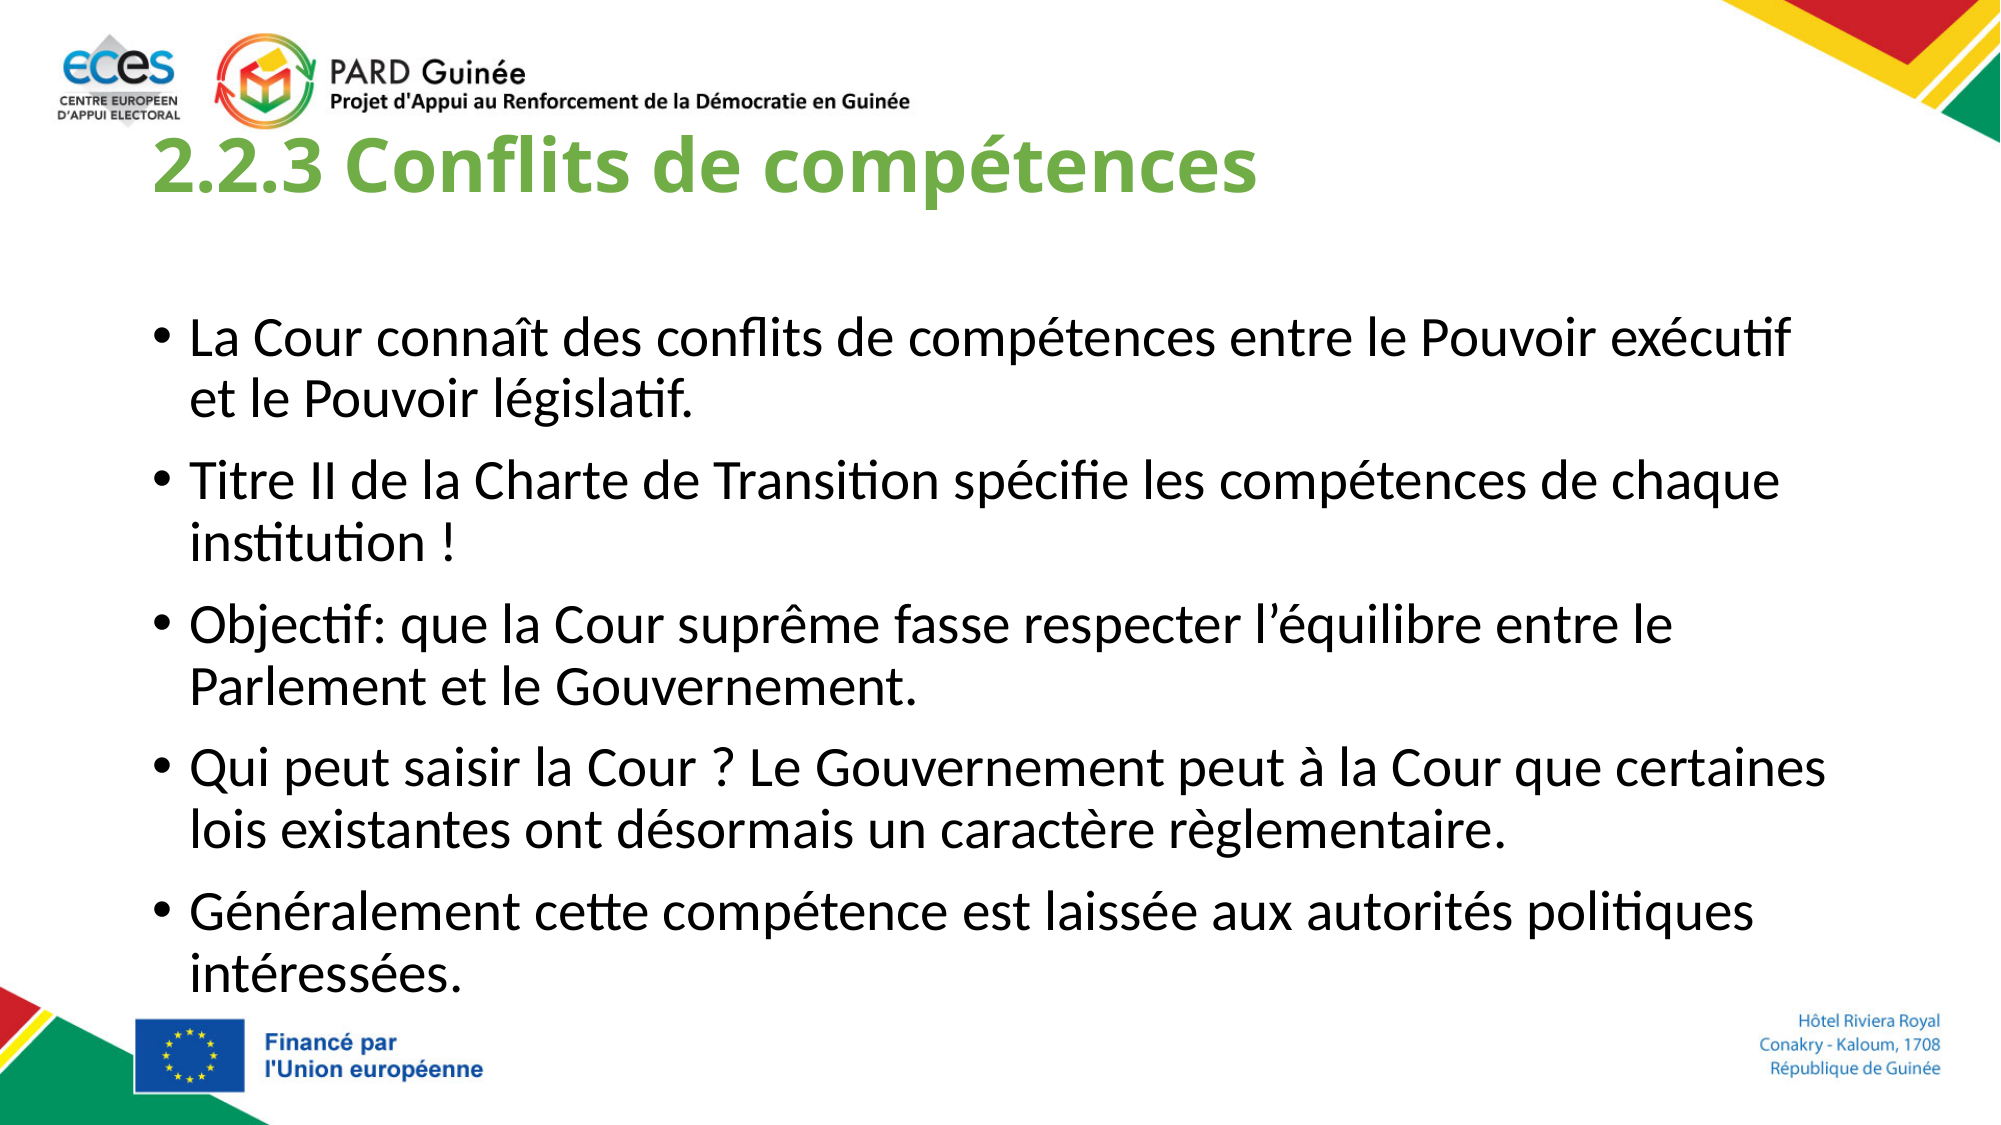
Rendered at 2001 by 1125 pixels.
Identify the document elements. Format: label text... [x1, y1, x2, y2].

title 2.2.3 Conflits de compétences [137, 59, 1863, 278]
list La Cour connaît des conflits de compétences entre le Pouvoir exécutif et le Pouvoir législatif. Titre II de la Charte de Transition spécifie les compétences de chaque institution ! Objectif: que la Cour suprême fasse respecter l’équilibre entre le Parlement et le Gouvernement. Qui peut saisir la Cour ? Le Gouvernement peut à la Cour que certaines lois existantes ont désormais un caractère règlementaire. Généralement cette compétence est laissée aux autorités politiques intéressées. [137, 299, 1863, 1014]
picture [0, 0, 2000, 1125]
